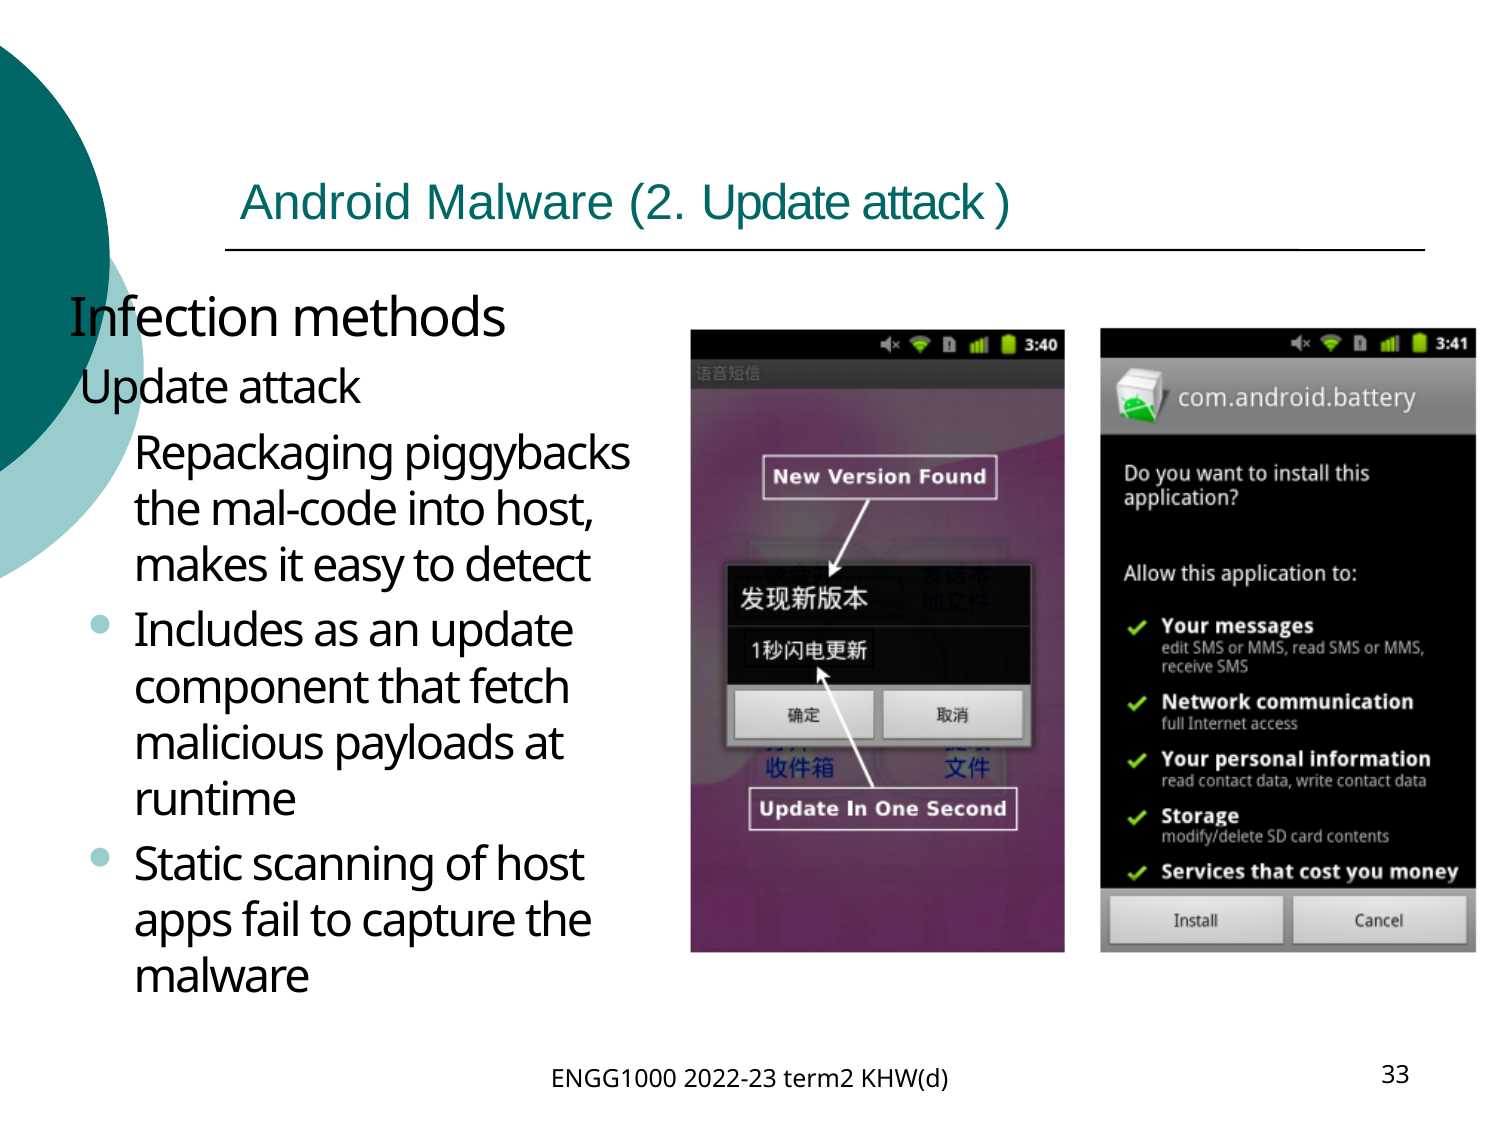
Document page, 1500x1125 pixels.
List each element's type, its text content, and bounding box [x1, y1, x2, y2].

list Infection methods Update attack Repackaging piggybacks the mal-code into host, makes it easy to detect Includes as an update component that fetch malicious payloads at runtime Static scanning of host apps fail to capture the malware [0, 275, 663, 1018]
title Android Malware (2. Update attack ) [224, 49, 1425, 237]
footer ENGG1000 2022-23 term2 KHW(d) [512, 1025, 988, 1100]
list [679, 312, 1500, 963]
slide_number 33 [1074, 1025, 1425, 1100]
